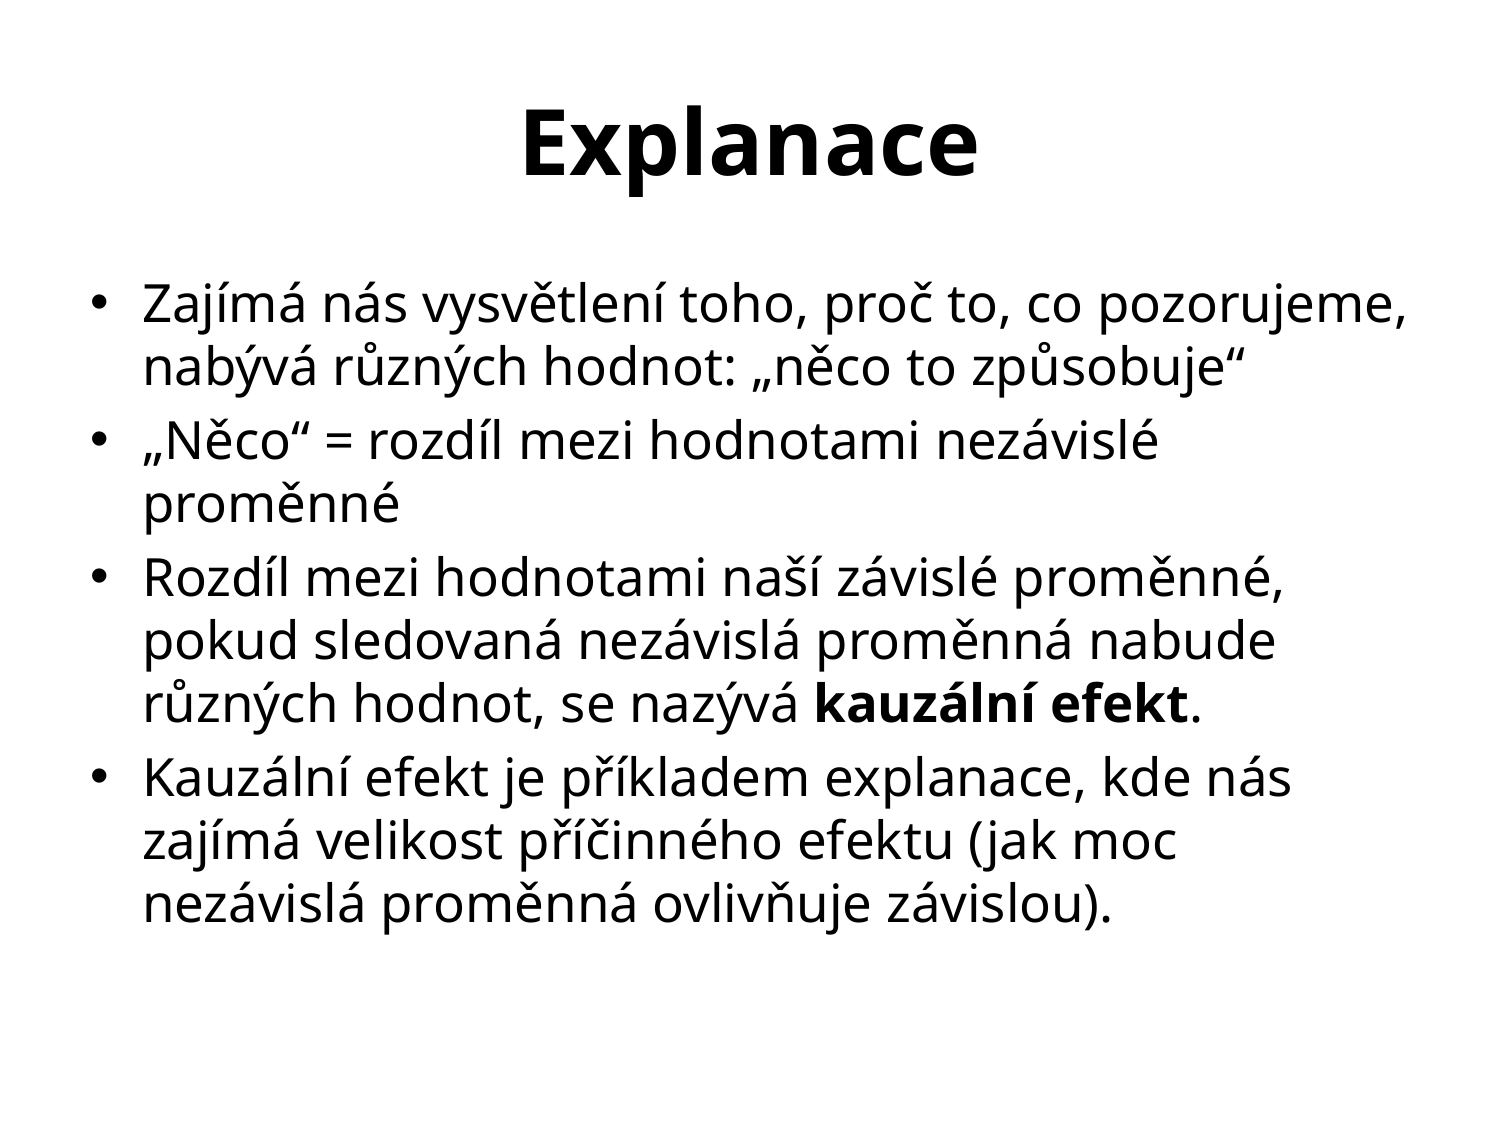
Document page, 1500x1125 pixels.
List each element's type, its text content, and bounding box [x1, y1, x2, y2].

list Zajímá nás vysvětlení toho, proč to, co pozorujeme, nabývá různých hodnot: „něco to způsobuje“ „Něco“ = rozdíl mezi hodnotami nezávislé proměnné Rozdíl mezi hodnotami naší závislé proměnné, pokud sledovaná nezávislá proměnná nabude různých hodnot, se nazývá kauzální efekt. Kauzální efekt je příkladem explanace, kde nás zajímá velikost příčinného efektu (jak moc nezávislá proměnná ovlivňuje závislou). [75, 262, 1425, 1005]
title Explanace [75, 45, 1425, 233]
